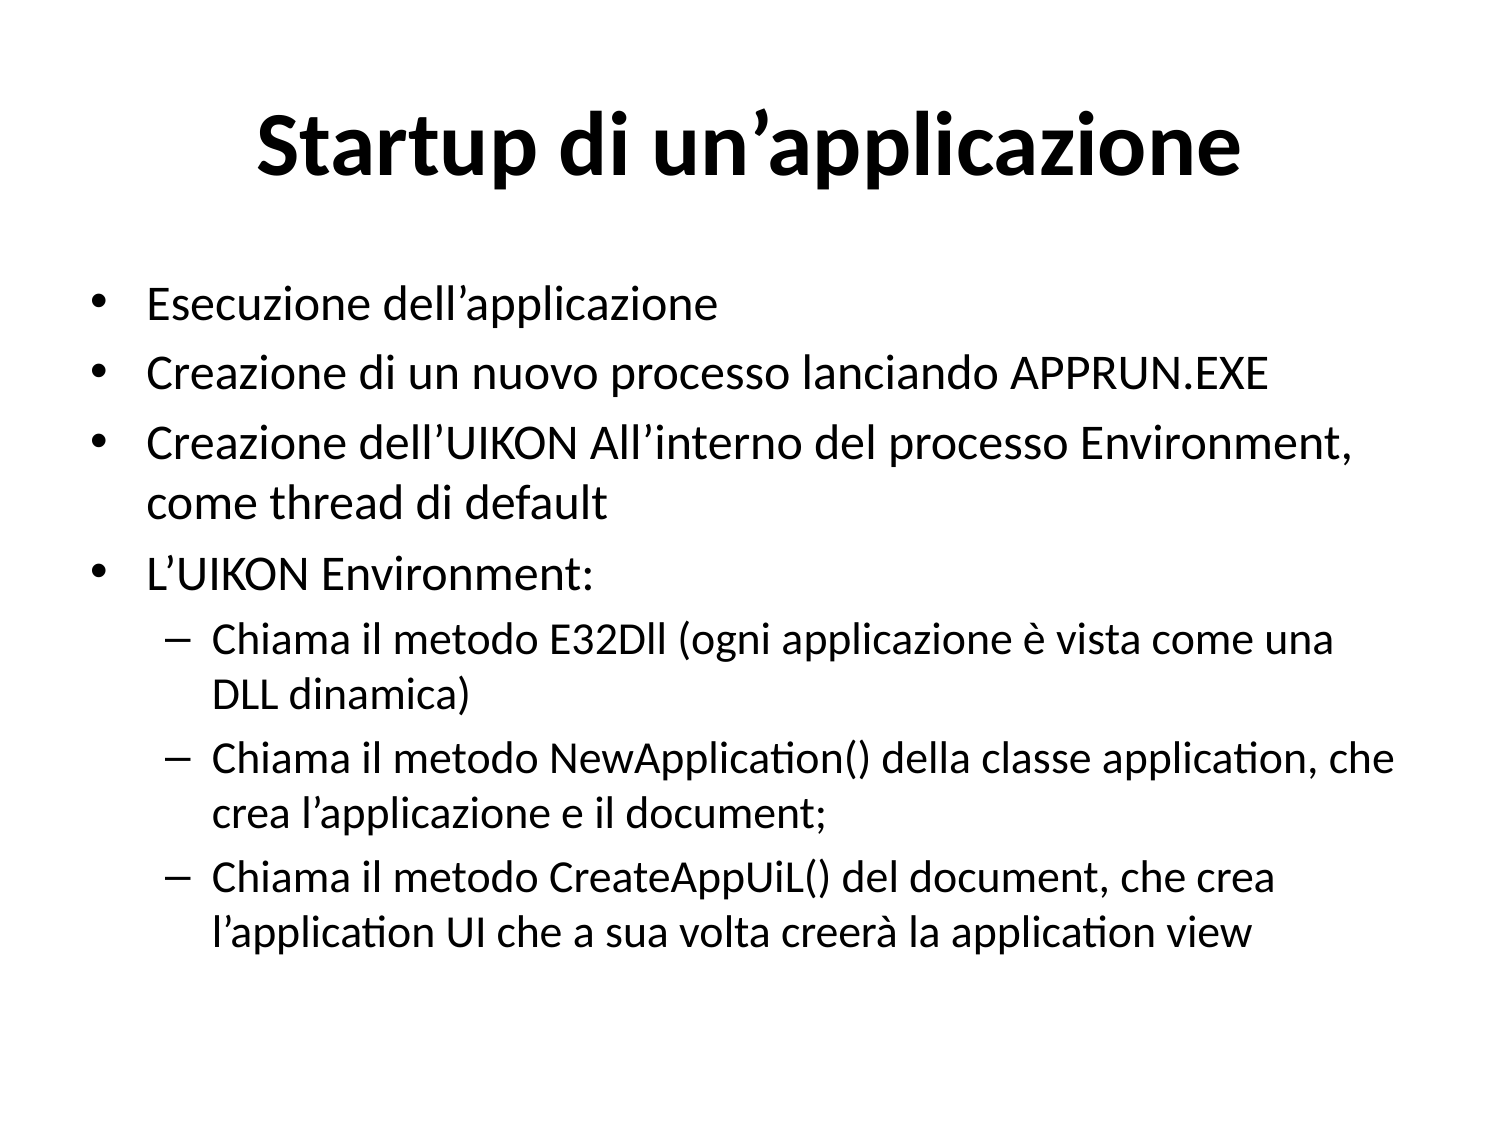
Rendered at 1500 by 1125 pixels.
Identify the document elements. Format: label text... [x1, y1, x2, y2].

title Startup di un’applicazione [75, 45, 1425, 233]
list Esecuzione dell’applicazione Creazione di un nuovo processo lanciando APPRUN.EXE Creazione dell’UIKON All’interno del processo Environment, come thread di default L’UIKON Environment: Chiama il metodo E32Dll (ogni applicazione è vista come una DLL dinamica) Chiama il metodo NewApplication() della classe application, che crea l’applicazione e il document; Chiama il metodo CreateAppUiL() del document, che crea l’application UI che a sua volta creerà la application view [75, 262, 1425, 1005]
